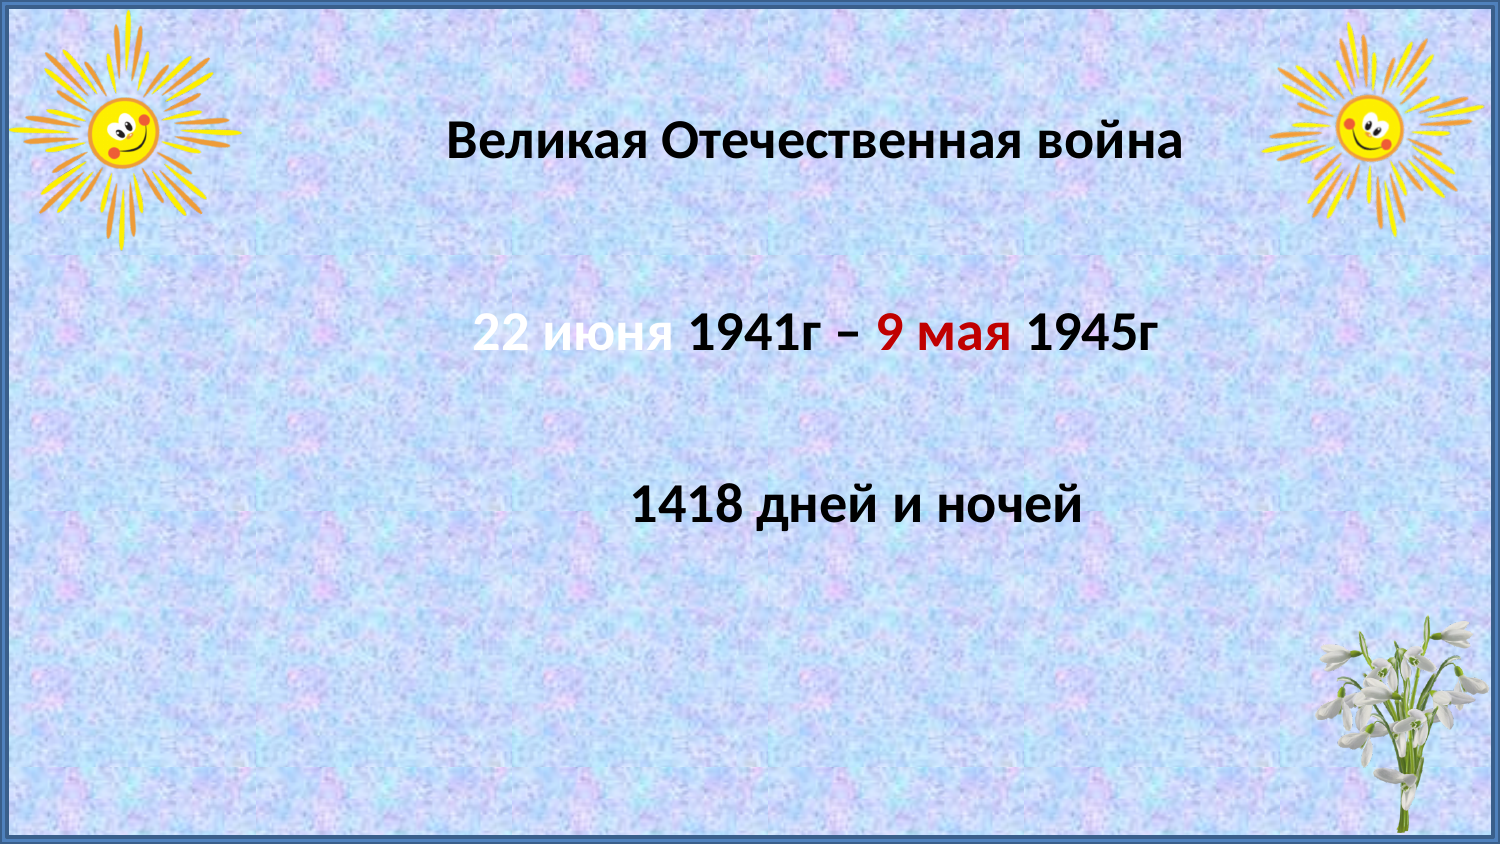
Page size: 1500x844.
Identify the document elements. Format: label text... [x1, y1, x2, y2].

list 22 июня 1941г – 9 мая 1945г 1418 дней и ночей [457, 286, 1257, 628]
picture [9, 0, 1500, 835]
title Великая Отечественная война [375, 56, 1257, 216]
